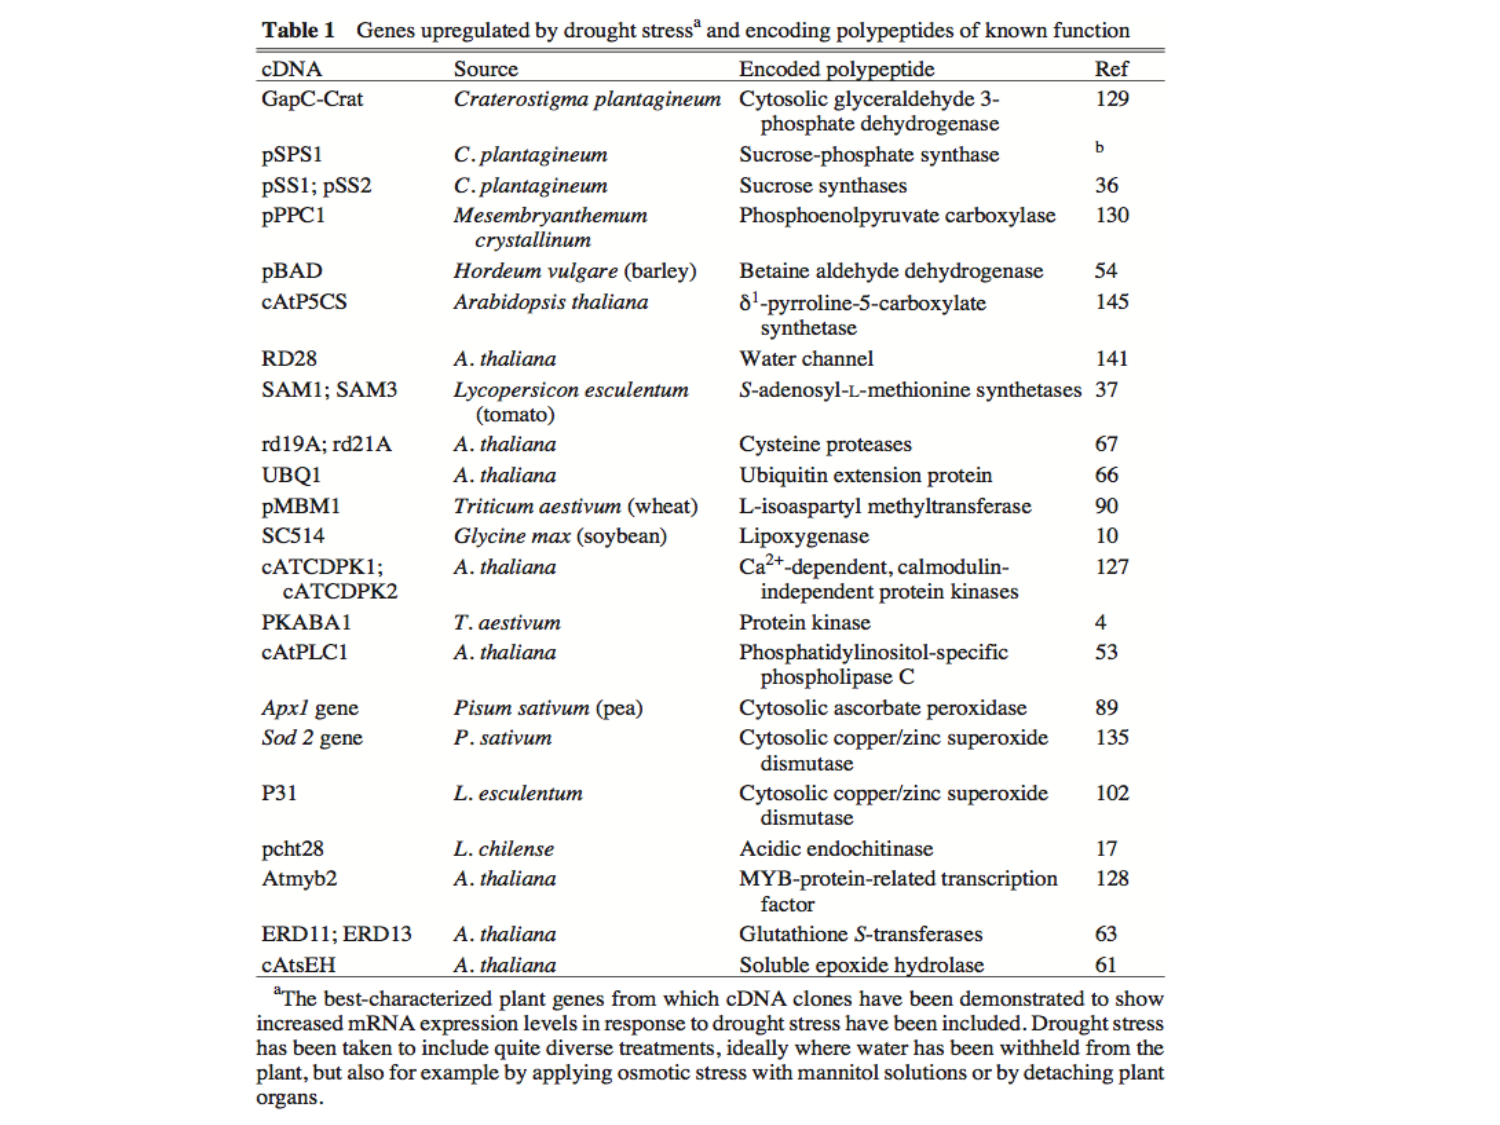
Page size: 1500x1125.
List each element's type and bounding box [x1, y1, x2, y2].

picture [241, 13, 1201, 1112]
